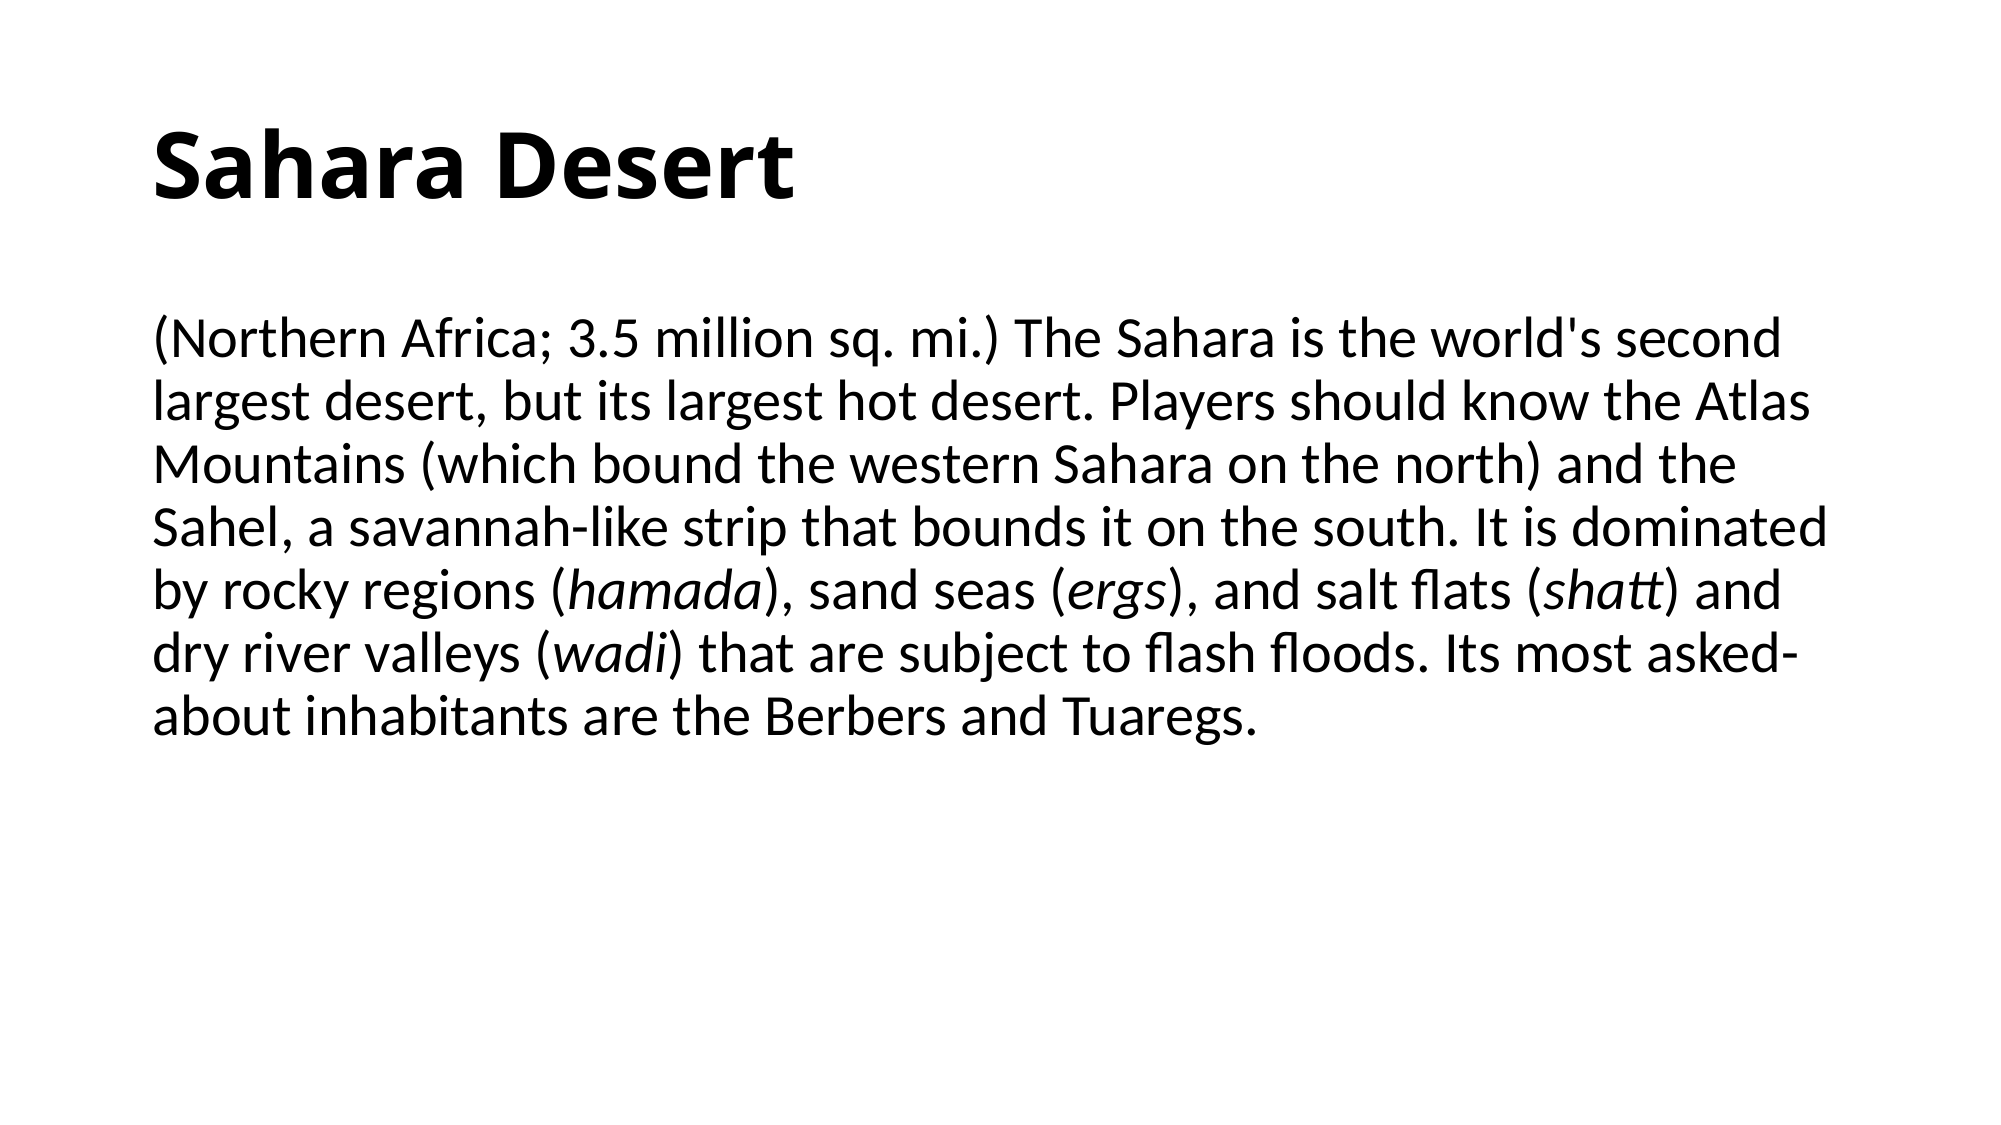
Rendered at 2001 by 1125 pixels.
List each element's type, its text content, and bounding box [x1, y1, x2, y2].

list (Northern Africa; 3.5 million sq. mi.) The Sahara is the world's second largest desert, but its largest hot desert. Players should know the Atlas Mountains (which bound the western Sahara on the north) and the Sahel, a savannah-like strip that bounds it on the south. It is dominated by rocky regions (hamada), sand seas (ergs), and salt flats (shatt) and dry river valleys (wadi) that are subject to flash floods. Its most asked-about inhabitants are the Berbers and Tuaregs. [137, 299, 1863, 1014]
title Sahara Desert [137, 59, 1863, 278]
